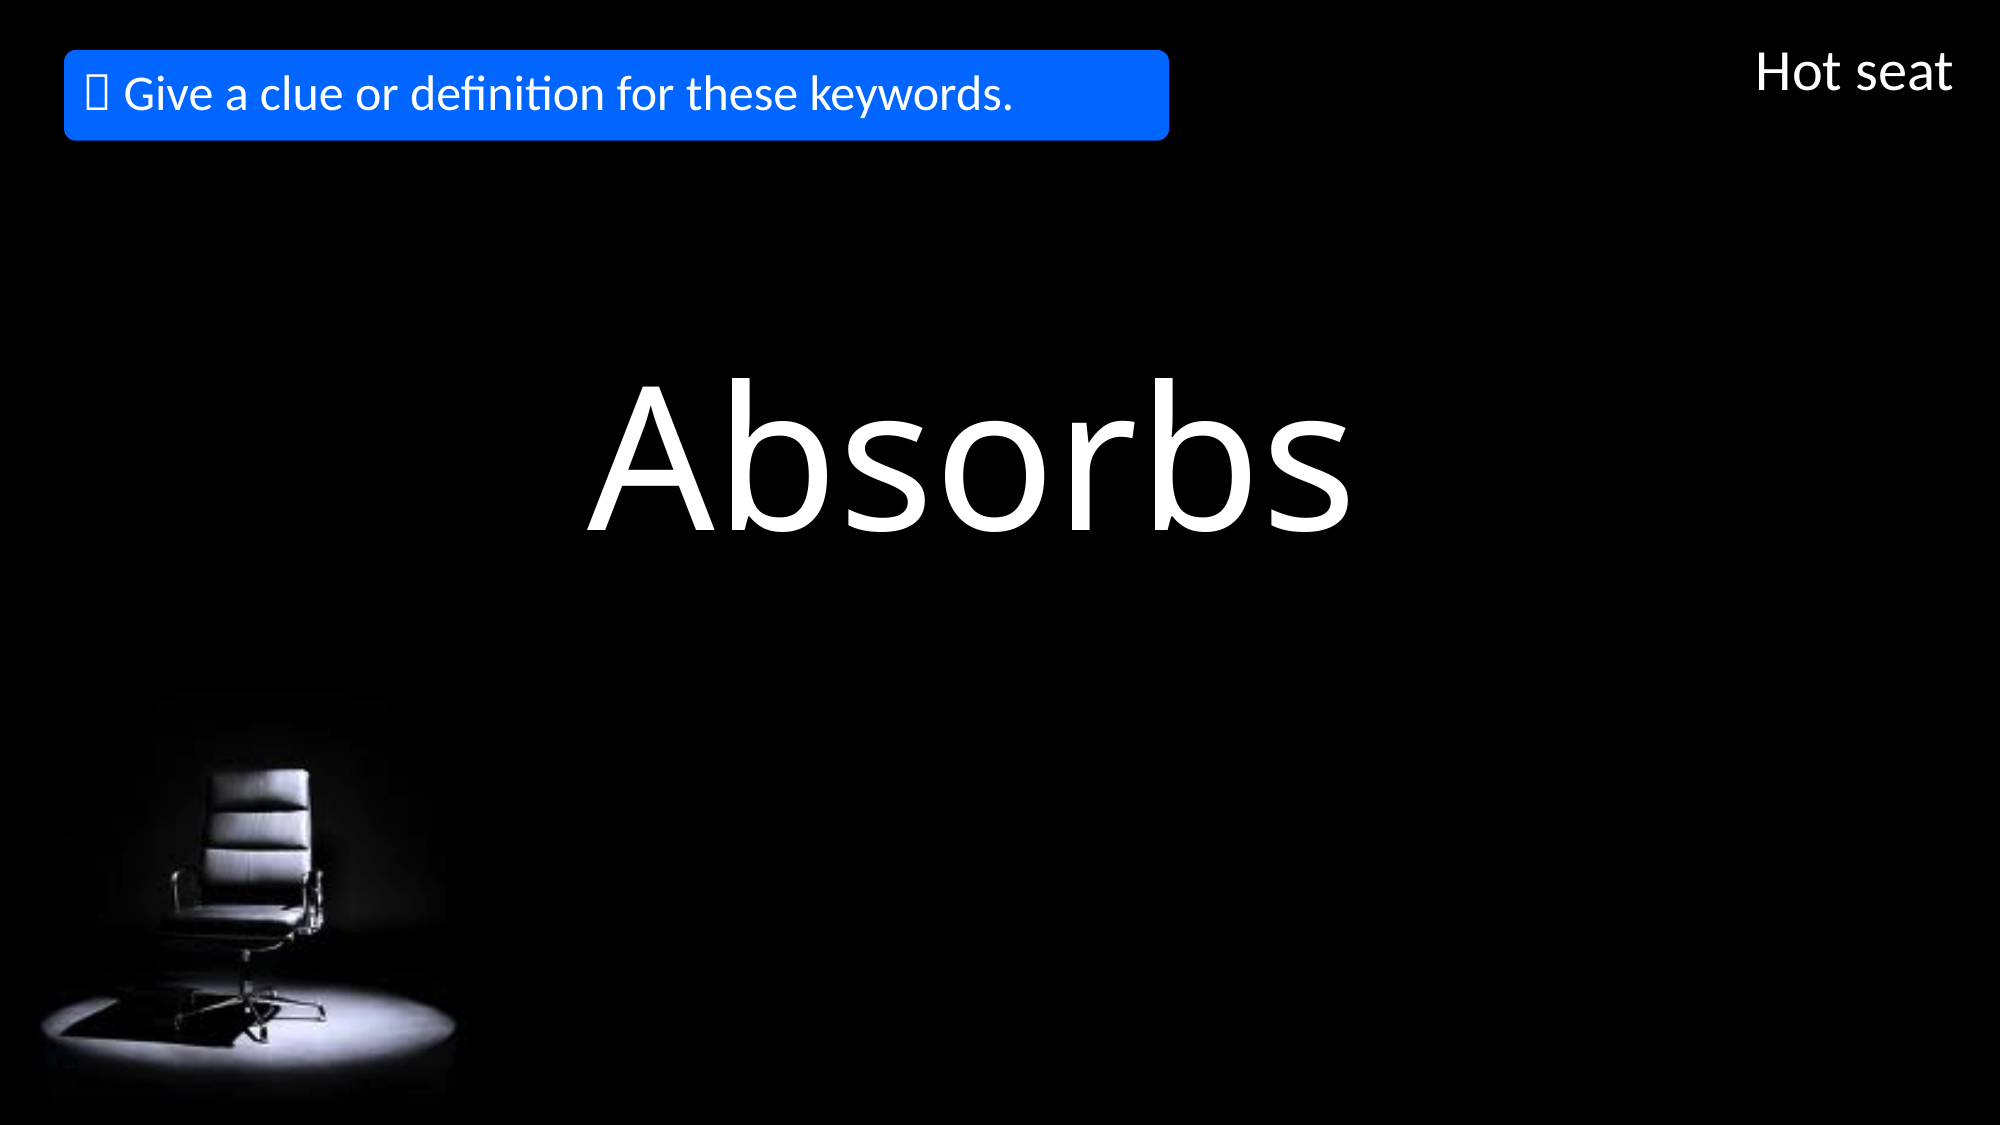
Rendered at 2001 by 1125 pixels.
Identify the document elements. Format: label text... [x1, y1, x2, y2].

text_box  Give a clue or definition for these keywords. [64, 49, 1170, 141]
picture [0, 692, 499, 1125]
text_box Hot seat [1656, 24, 1969, 110]
text_box Absorbs [354, 322, 1591, 578]
